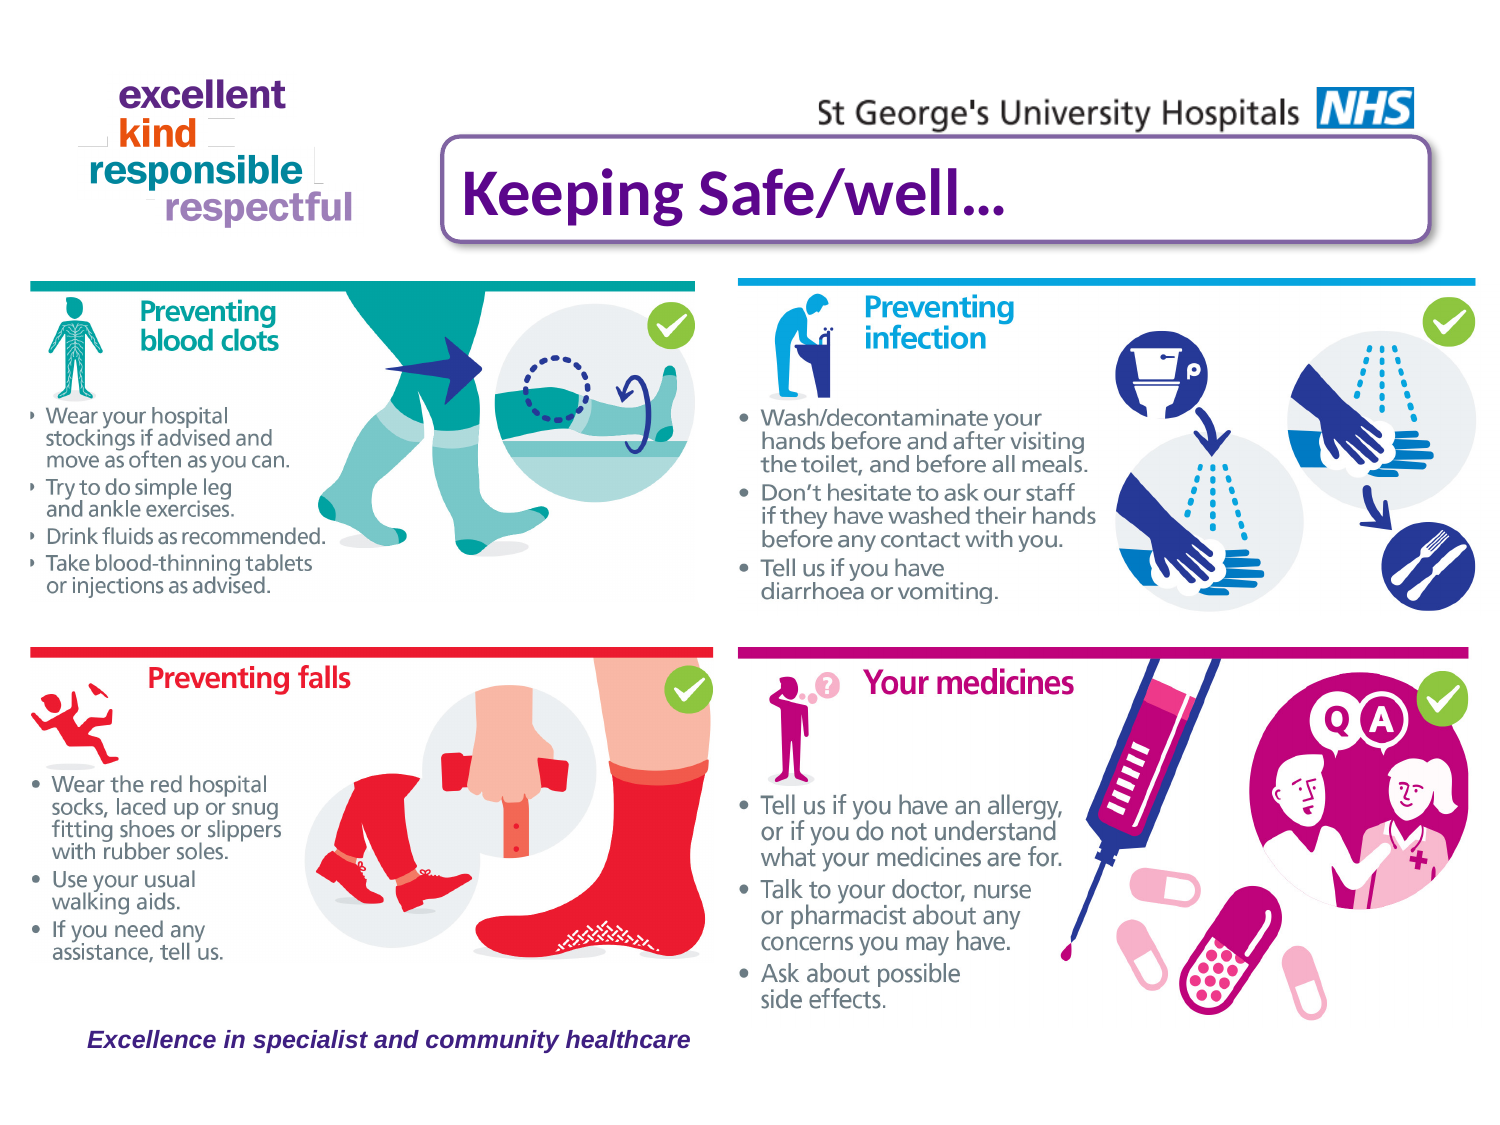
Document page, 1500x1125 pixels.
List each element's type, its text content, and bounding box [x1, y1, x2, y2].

picture [30, 281, 696, 602]
picture [30, 647, 714, 963]
picture [57, 50, 384, 257]
text_box Keeping Safe/well… [440, 134, 1432, 244]
picture [737, 647, 1482, 1028]
picture [737, 277, 1500, 616]
